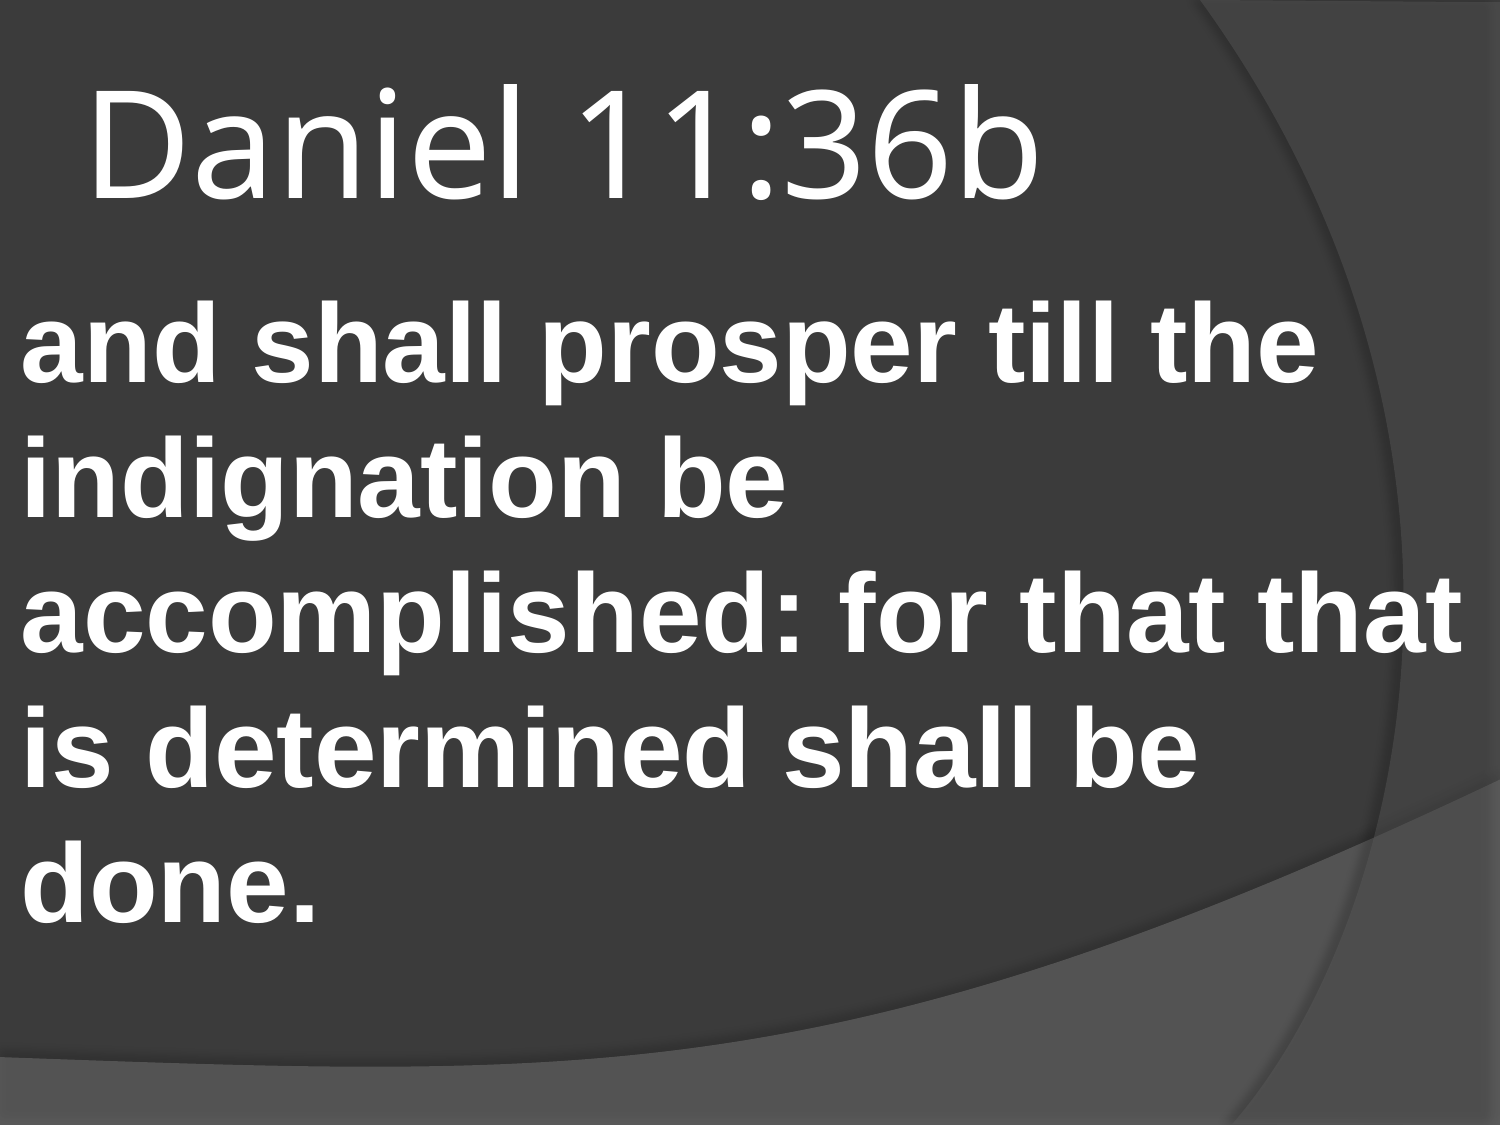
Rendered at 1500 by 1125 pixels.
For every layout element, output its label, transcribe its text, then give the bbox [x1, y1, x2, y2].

list and shall prosper till the indignation be accomplished: for that that is determined shall be done. [0, 262, 1488, 1125]
title Daniel 11:36b [75, 45, 1300, 233]
